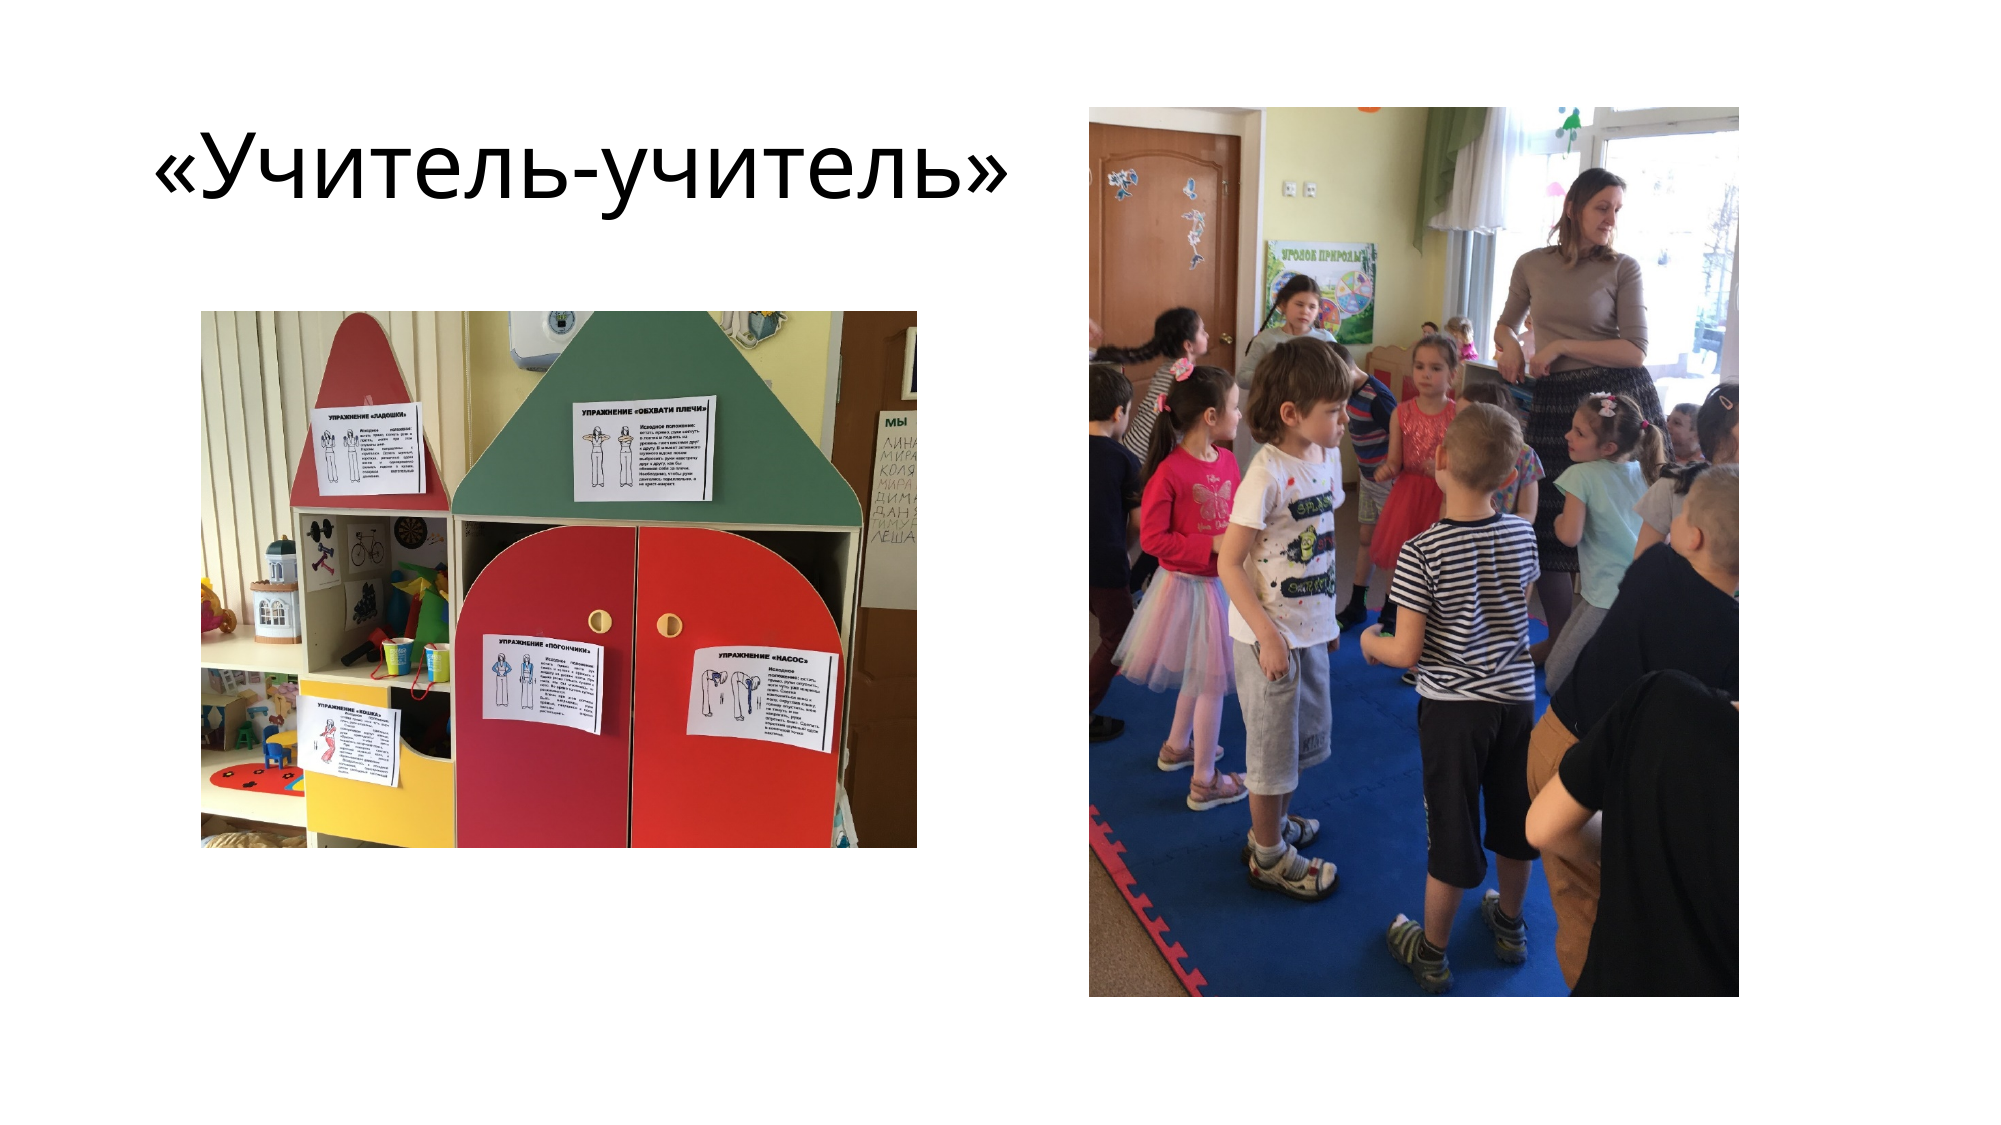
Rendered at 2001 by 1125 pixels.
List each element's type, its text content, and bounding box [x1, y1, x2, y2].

picture [201, 311, 917, 848]
title «Учитель-учитель» [137, 59, 1863, 278]
picture [1089, 107, 1739, 997]
